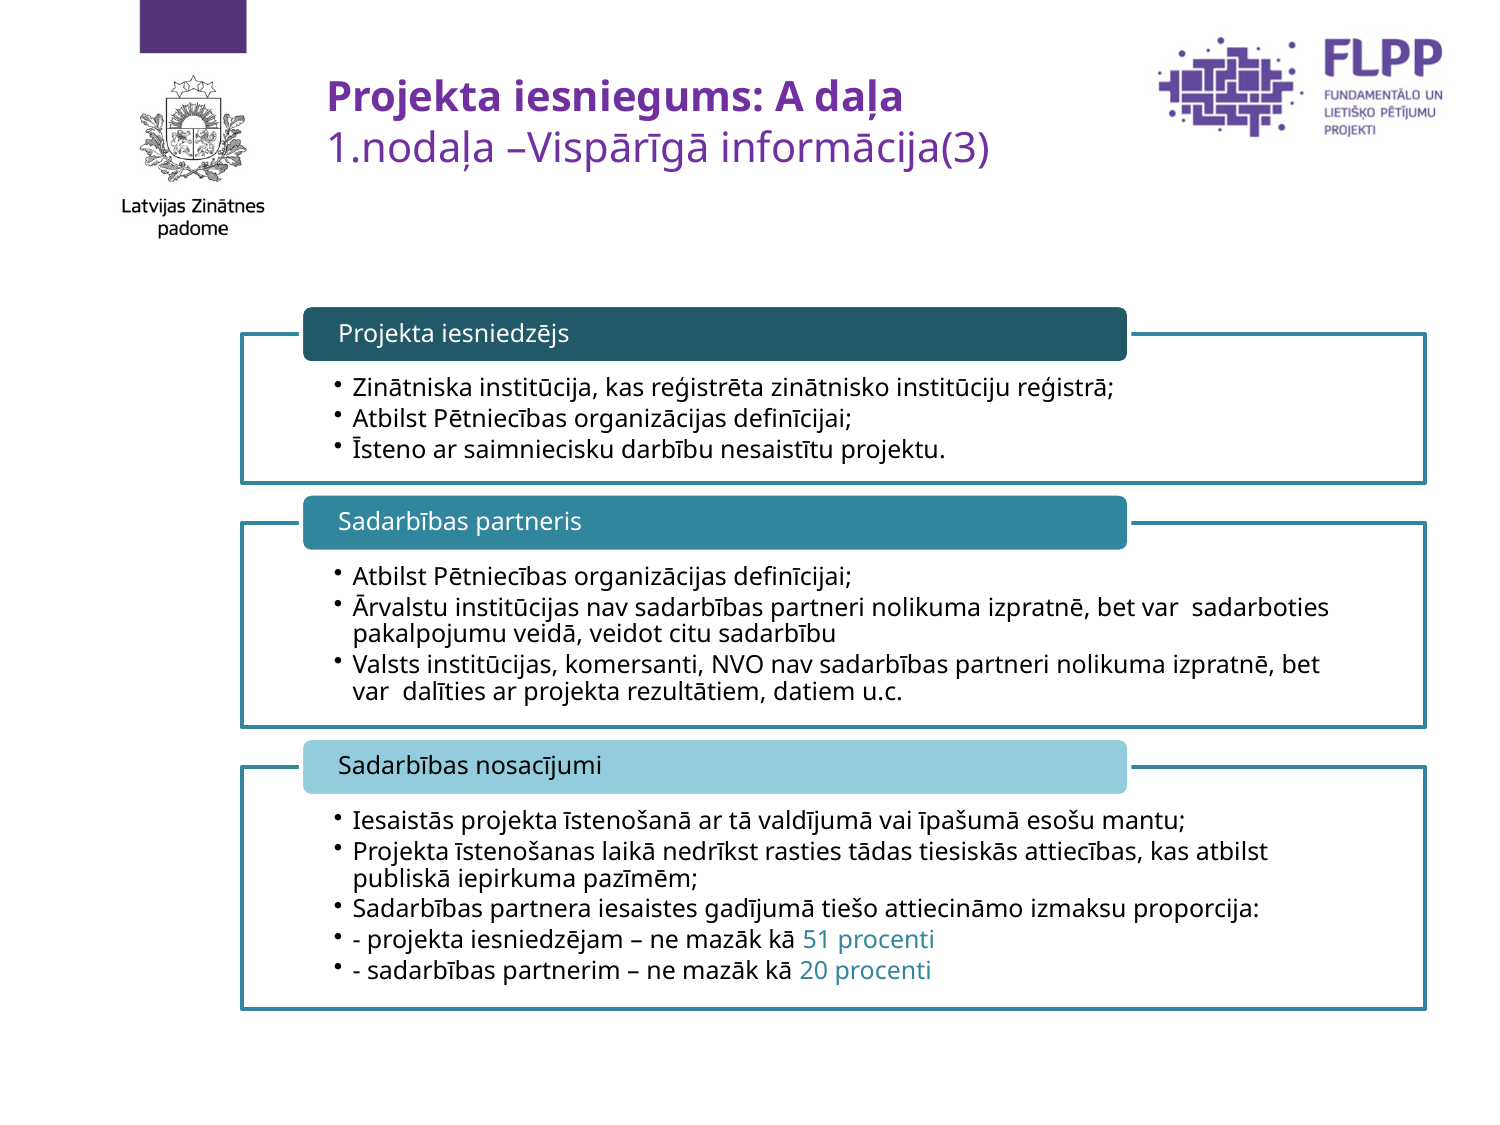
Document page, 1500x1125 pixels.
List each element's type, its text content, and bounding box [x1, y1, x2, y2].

picture [48, 0, 338, 321]
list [241, 251, 1426, 1063]
title Projekta iesniegums: A daļa 1.nodaļa –Vispārīgā informācija(3) [310, 62, 1425, 233]
picture [1128, 7, 1473, 167]
